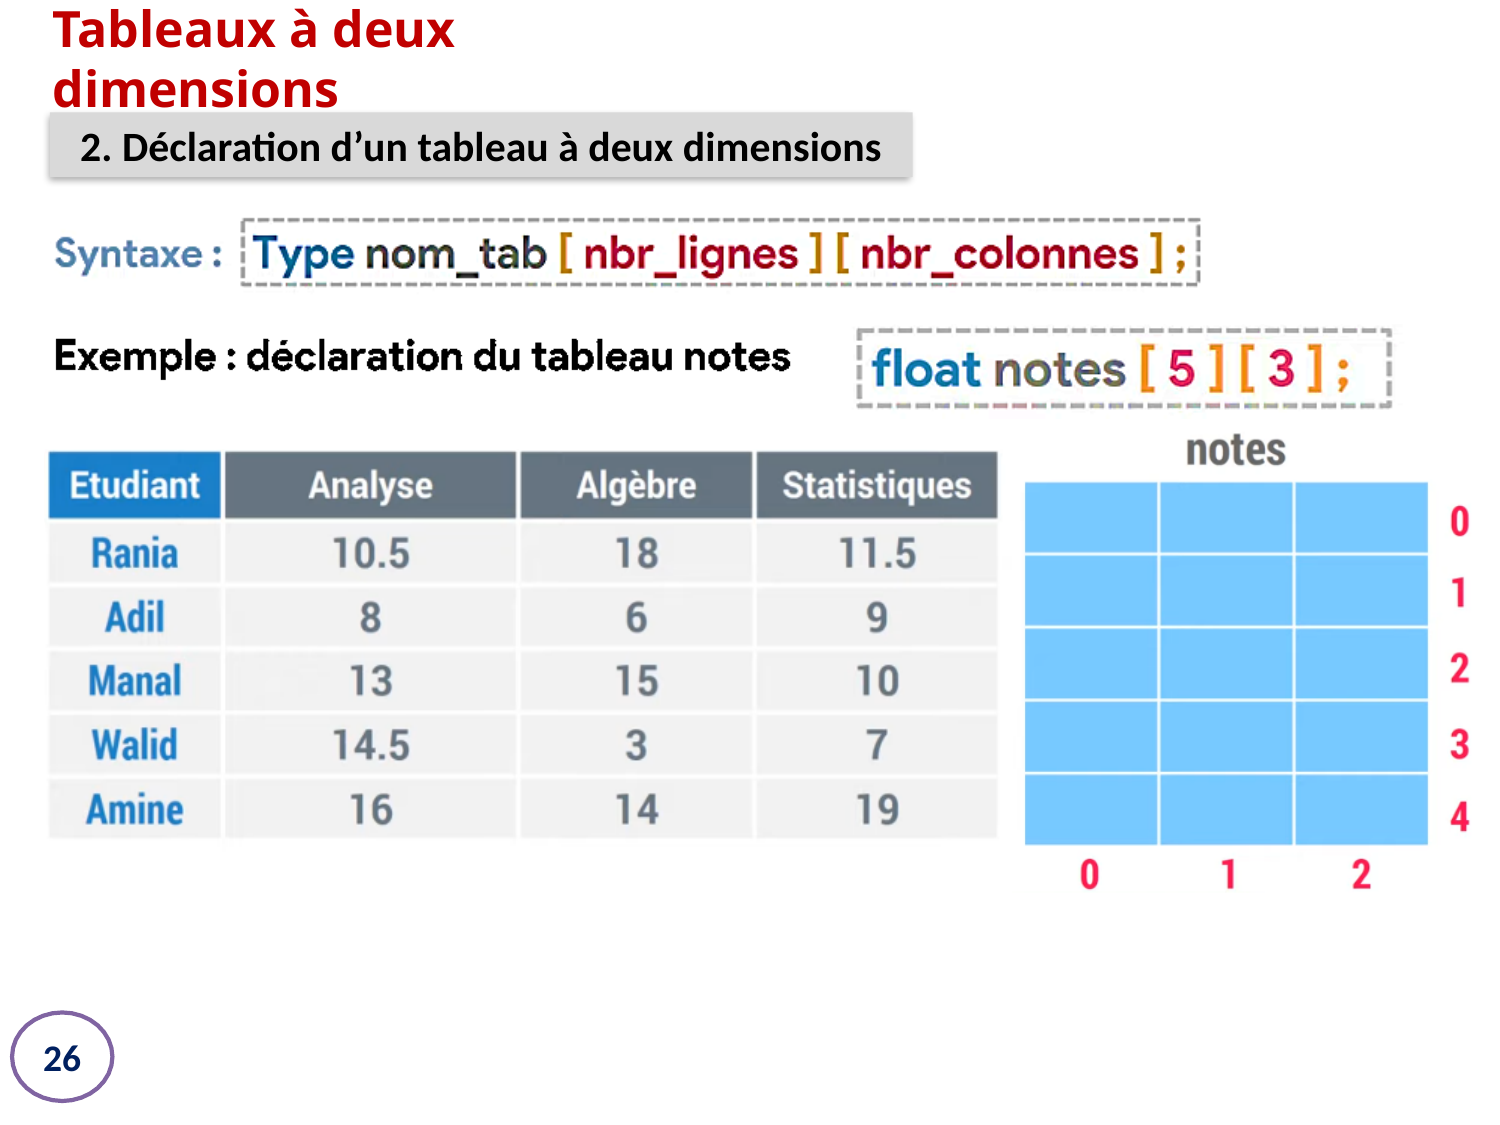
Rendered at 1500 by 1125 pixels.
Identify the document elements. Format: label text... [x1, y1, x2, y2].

title Tableaux à deux dimensions [37, 1, 738, 113]
picture [49, 324, 801, 400]
picture [849, 324, 1406, 419]
picture [49, 212, 1210, 299]
picture [44, 424, 1488, 901]
text_box 26 [9, 1010, 115, 1104]
text_box 2. Déclaration d’un tableau à deux dimensions [48, 110, 915, 179]
